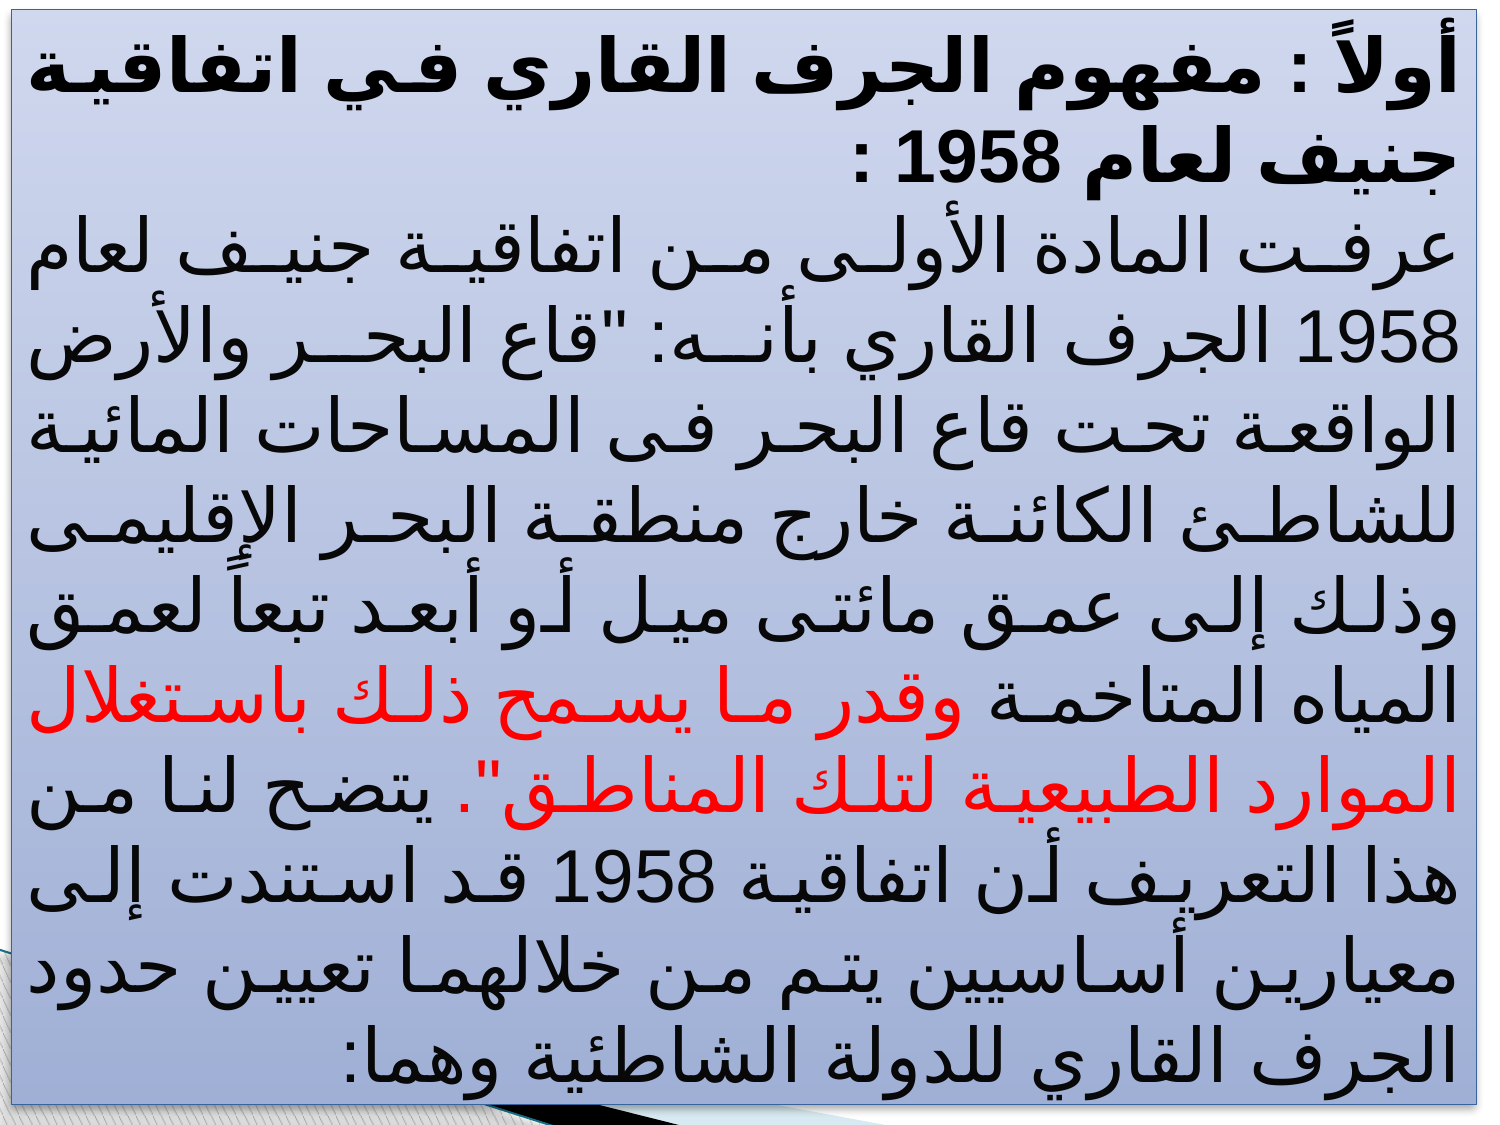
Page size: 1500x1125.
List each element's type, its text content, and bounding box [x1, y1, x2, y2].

text_box أولاً : مفهوم الجرف القاري في اتفاقية جنيف لعام 1958 : عرفت المادة الأولى من اتفاقية جنيف لعام 1958 الجرف القاري بأنه: "قاع البحر والأرض الواقعة تحت قاع البحر فى المساحات المائية للشاطئ الكائنة خارج منطقة البحر الإقليمى وذلك إلى عمق مائتى ميل أو أبعد تبعاً لعمق المياه المتاخمة وقدر ما يسمح ذلك باستغلال الموارد الطبيعية لتلك المناطق". يتضح لنا من هذا التعريف أن اتفاقية 1958 قد استندت إلى معيارين أساسيين يتم من خلالهما تعيين حدود الجرف القاري للدولة الشاطئية وهما: [11, 9, 1477, 1105]
